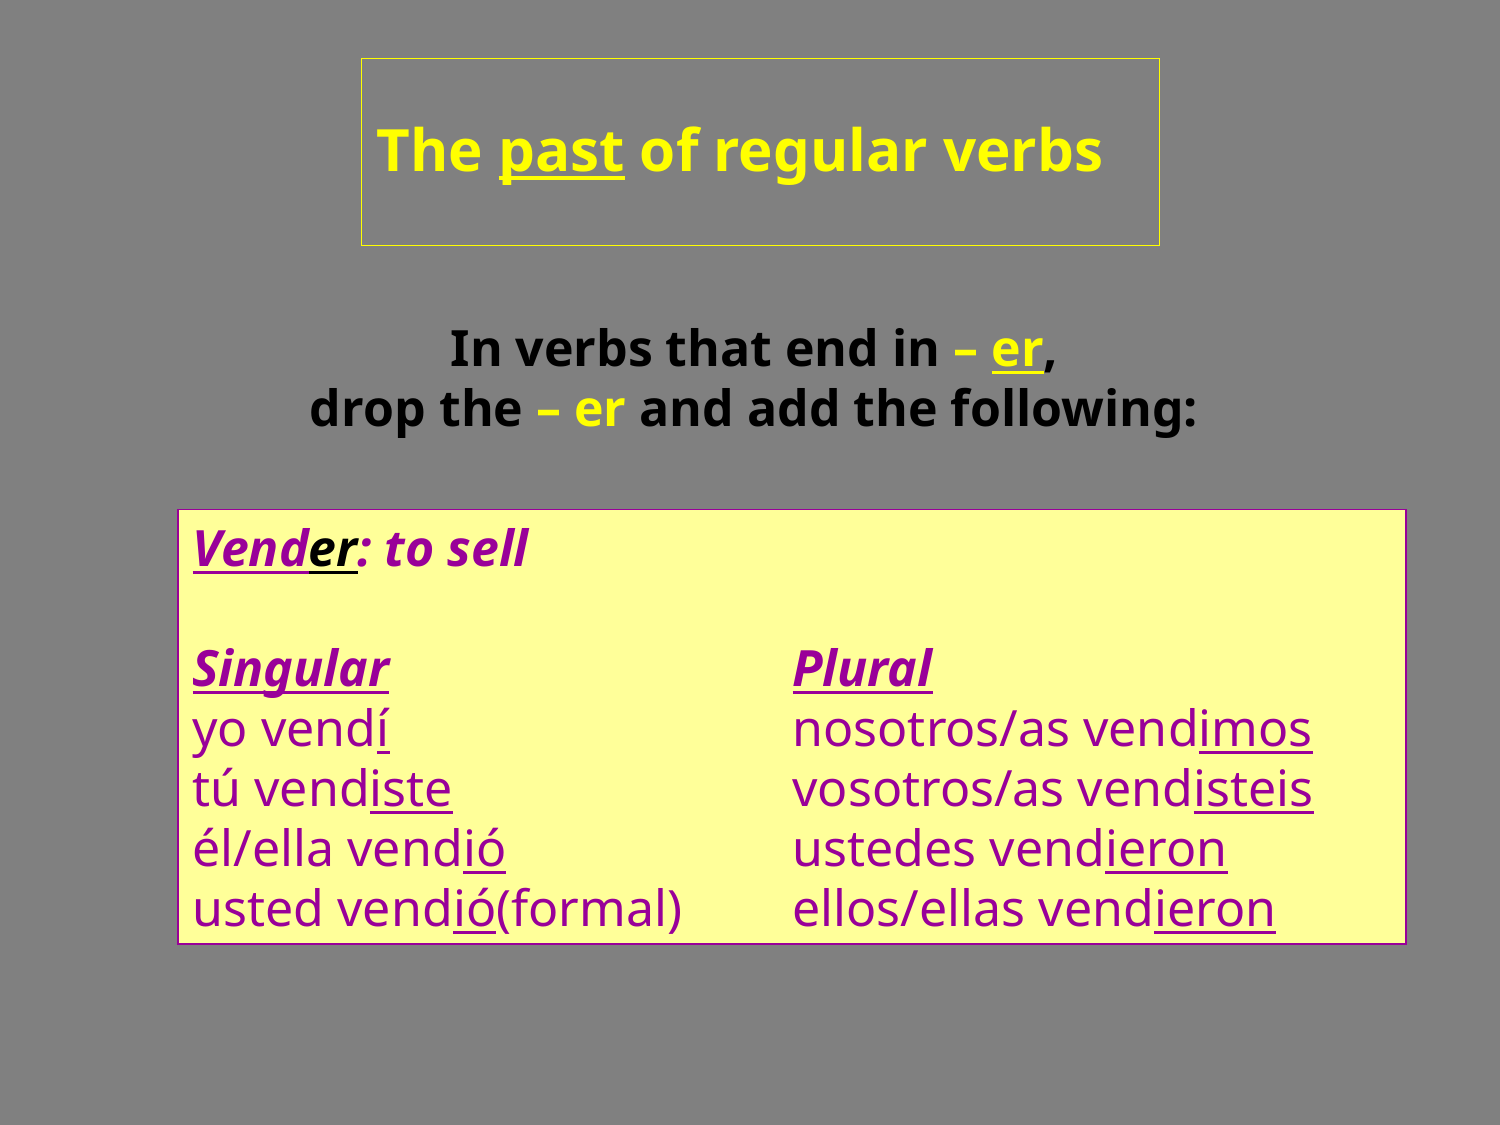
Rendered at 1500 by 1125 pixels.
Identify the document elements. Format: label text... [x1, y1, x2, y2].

text_box In verbs that end in – er, drop the – er and add the following: [295, 309, 1227, 445]
text_box Vender: to sell Singular Plural yo vendí nosotros/as vendimos tú vendiste vosotros/as vendisteis él/ella vendió ustedes vendieron usted vendió(formal) ellos/ellas vendieron [177, 509, 1406, 945]
title The past of regular verbs [361, 58, 1160, 246]
